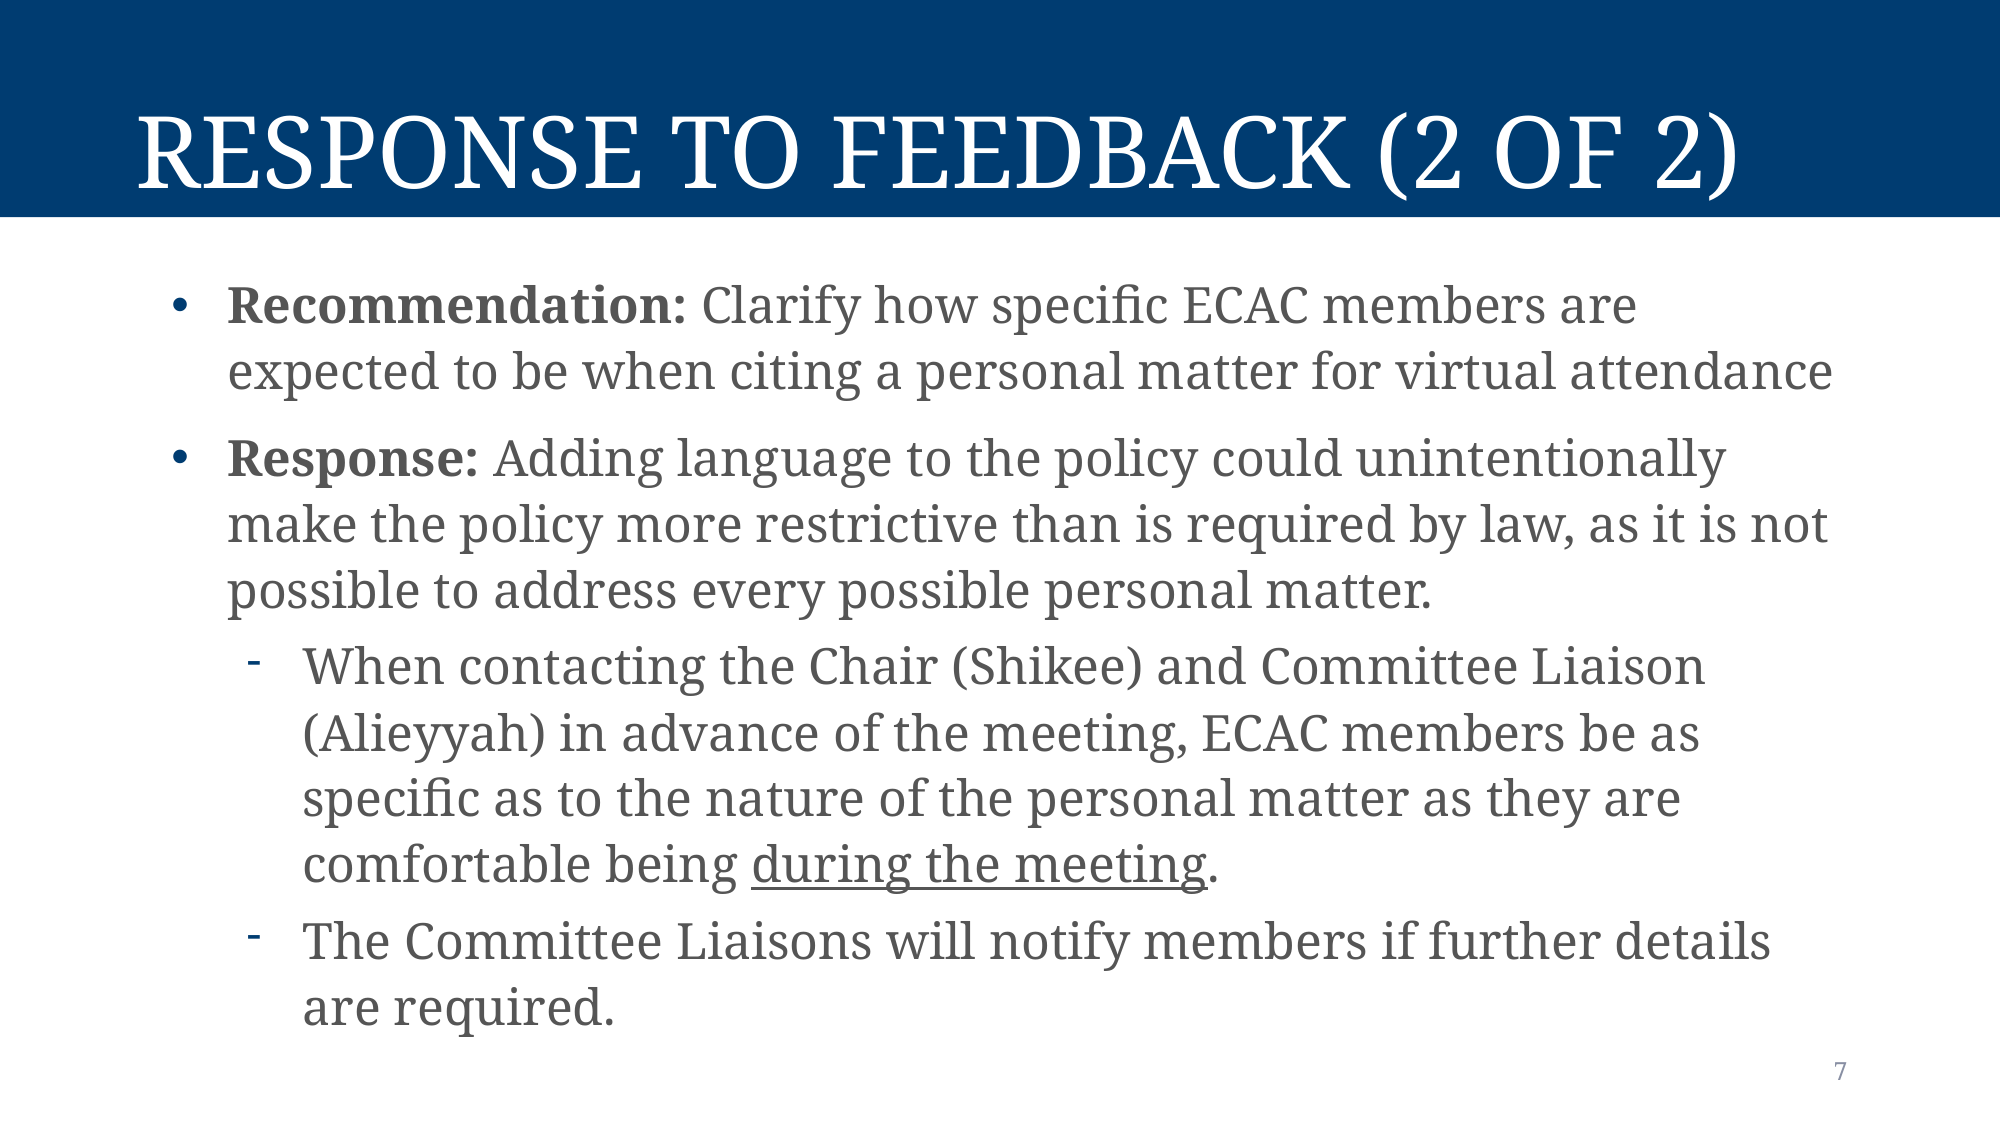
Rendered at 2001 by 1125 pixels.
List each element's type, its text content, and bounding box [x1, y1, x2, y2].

slide_number 7 [1412, 1067, 1863, 1103]
title Response to Feedback (2 of 2) [0, 0, 2000, 218]
list Recommendation: Clarify how specific ECAC members are expected to be when citing a personal matter for virtual attendance Response: Adding language to the policy could unintentionally make the policy more restrictive than is required by law, as it is not possible to address every possible personal matter. When contacting the Chair (Shikee) and Committee Liaison (Alieyyah) in advance of the meeting, ECAC members be as specific as to the nature of the personal matter as they are comfortable being during the meeting. The Committee Liaisons will notify members if further details are required. [137, 260, 1863, 1067]
